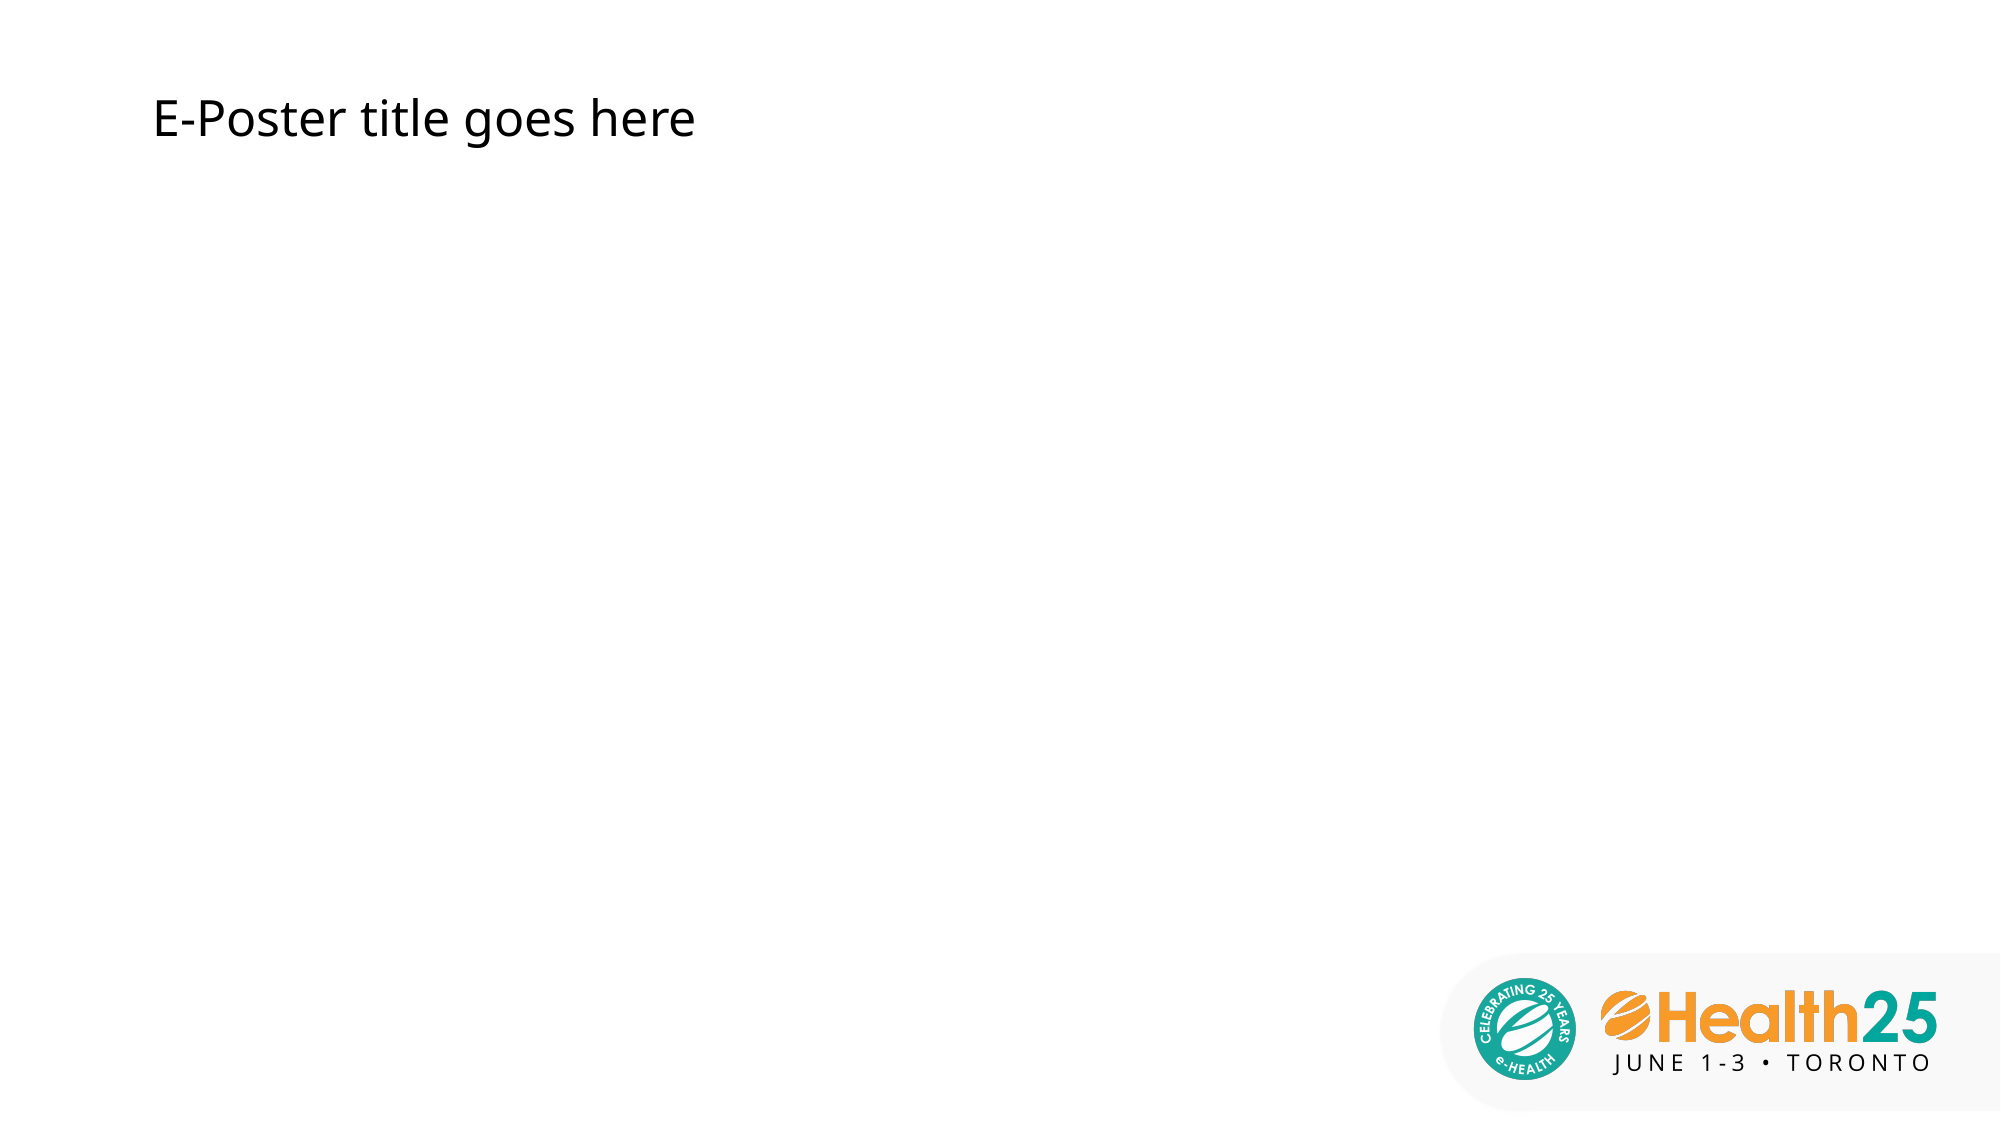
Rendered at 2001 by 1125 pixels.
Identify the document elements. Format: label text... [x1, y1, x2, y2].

title E-Poster title goes here [137, 74, 1863, 167]
picture [1467, 973, 1580, 1086]
picture [1601, 982, 1940, 1077]
